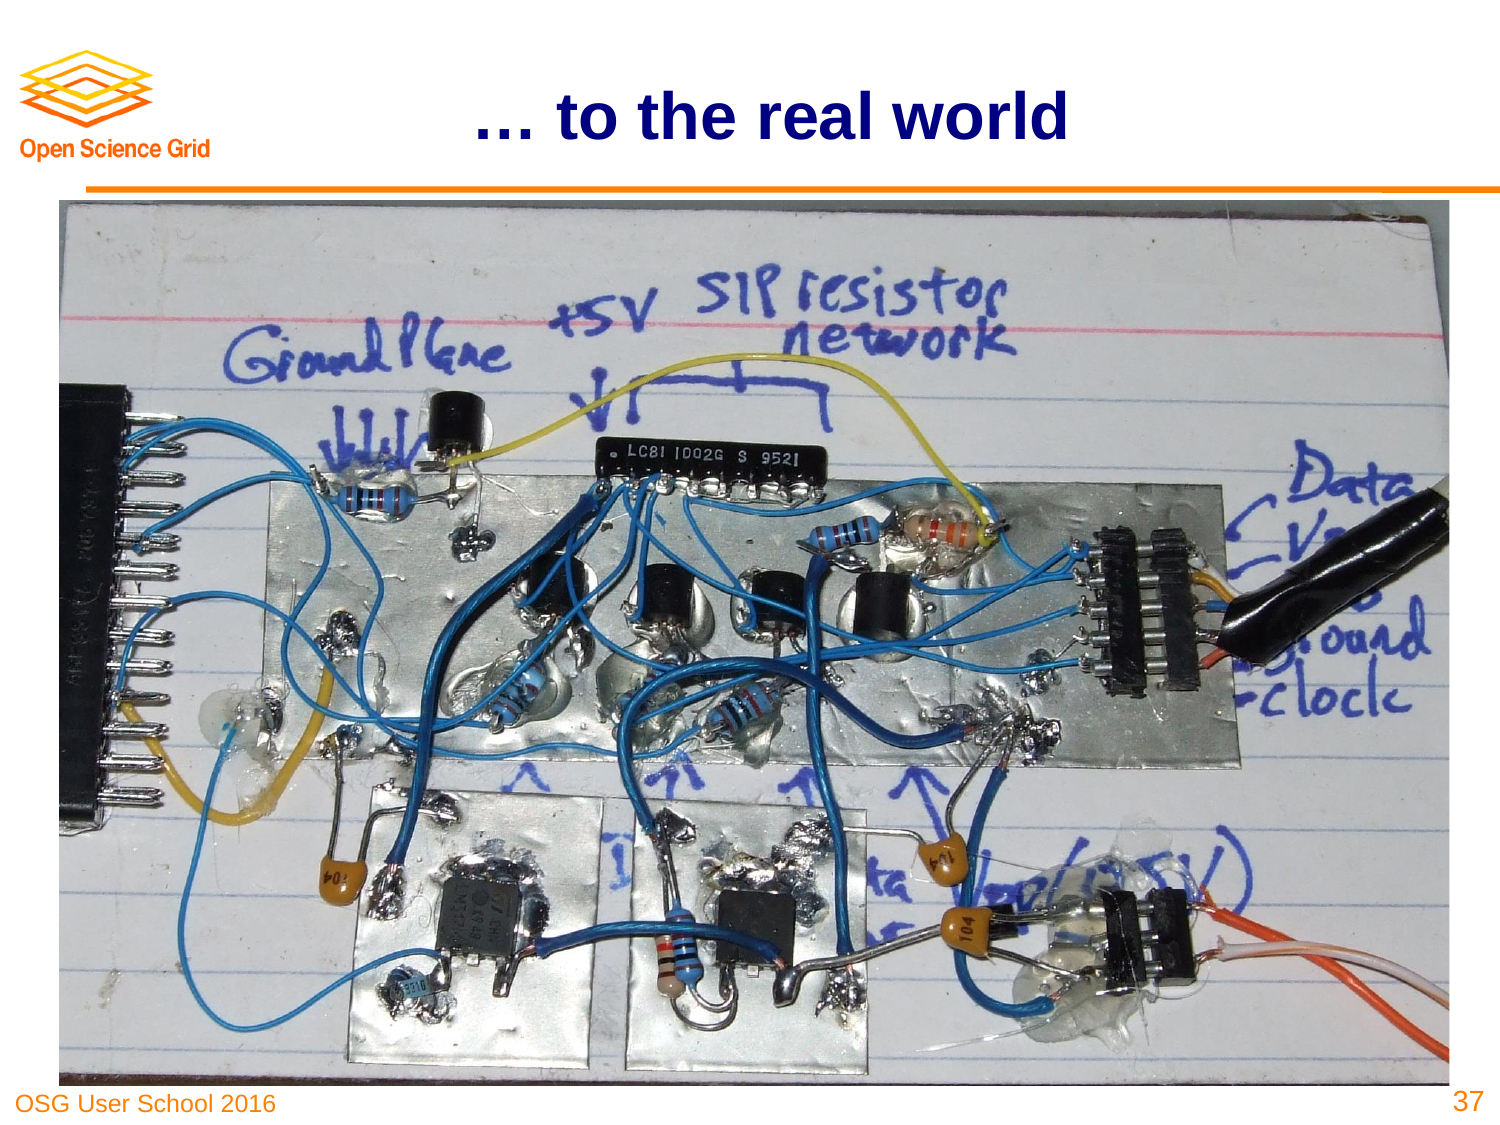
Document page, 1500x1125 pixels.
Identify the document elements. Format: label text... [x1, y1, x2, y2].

title … to the real world [201, 18, 1342, 185]
slide_number 37 [1430, 1049, 1500, 1125]
picture [0, 27, 201, 179]
picture [58, 200, 1450, 1087]
title … to the real world [201, 194, 1342, 199]
